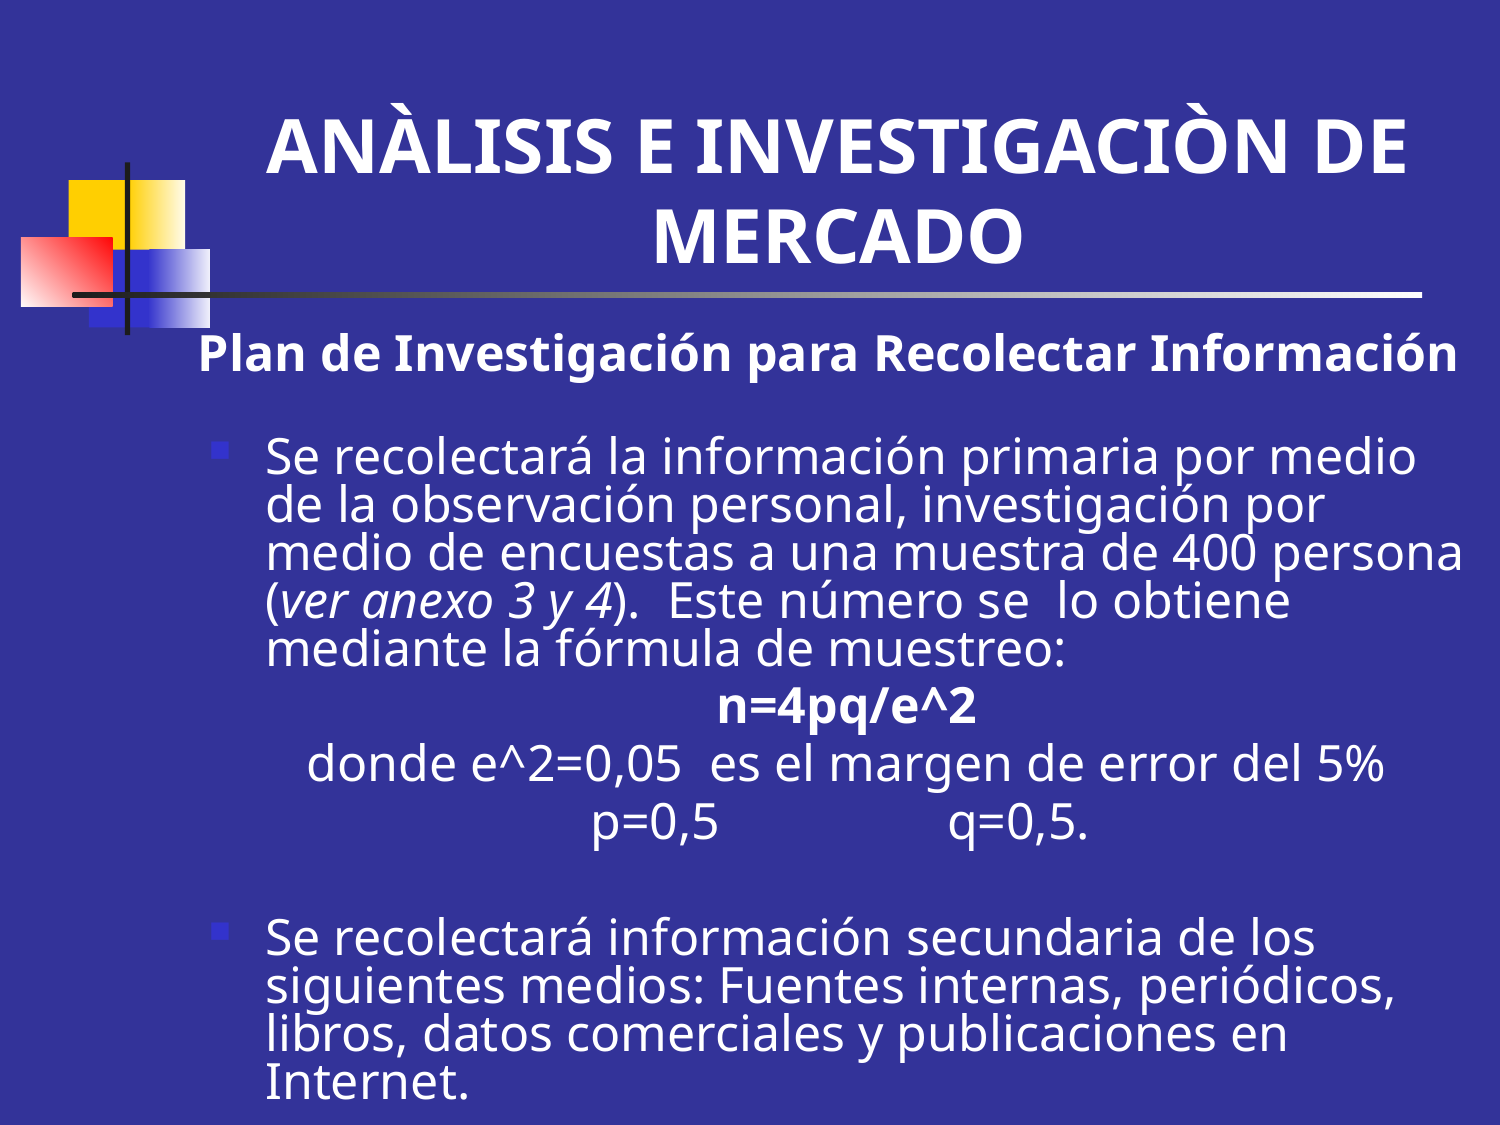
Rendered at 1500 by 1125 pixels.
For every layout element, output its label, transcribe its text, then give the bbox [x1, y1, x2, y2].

list Se recolectará la información primaria por medio de la observación personal, investigación por medio de encuestas a una muestra de 400 persona (ver anexo 3 y 4). Este número se lo obtiene mediante la fórmula de muestreo: n=4pq/e^2 donde e^2=0,05 es el margen de error del 5% p=0,5 q=0,5. Se recolectará información secundaria de los siguientes medios: Fuentes internas, periódicos, libros, datos comerciales y publicaciones en Internet. [193, 389, 1500, 1125]
text_box Plan de Investigación para Recolectar Información [183, 314, 1500, 389]
text_box ANÀLISIS E INVESTIGACIÒN DE MERCADO [88, 101, 1500, 287]
